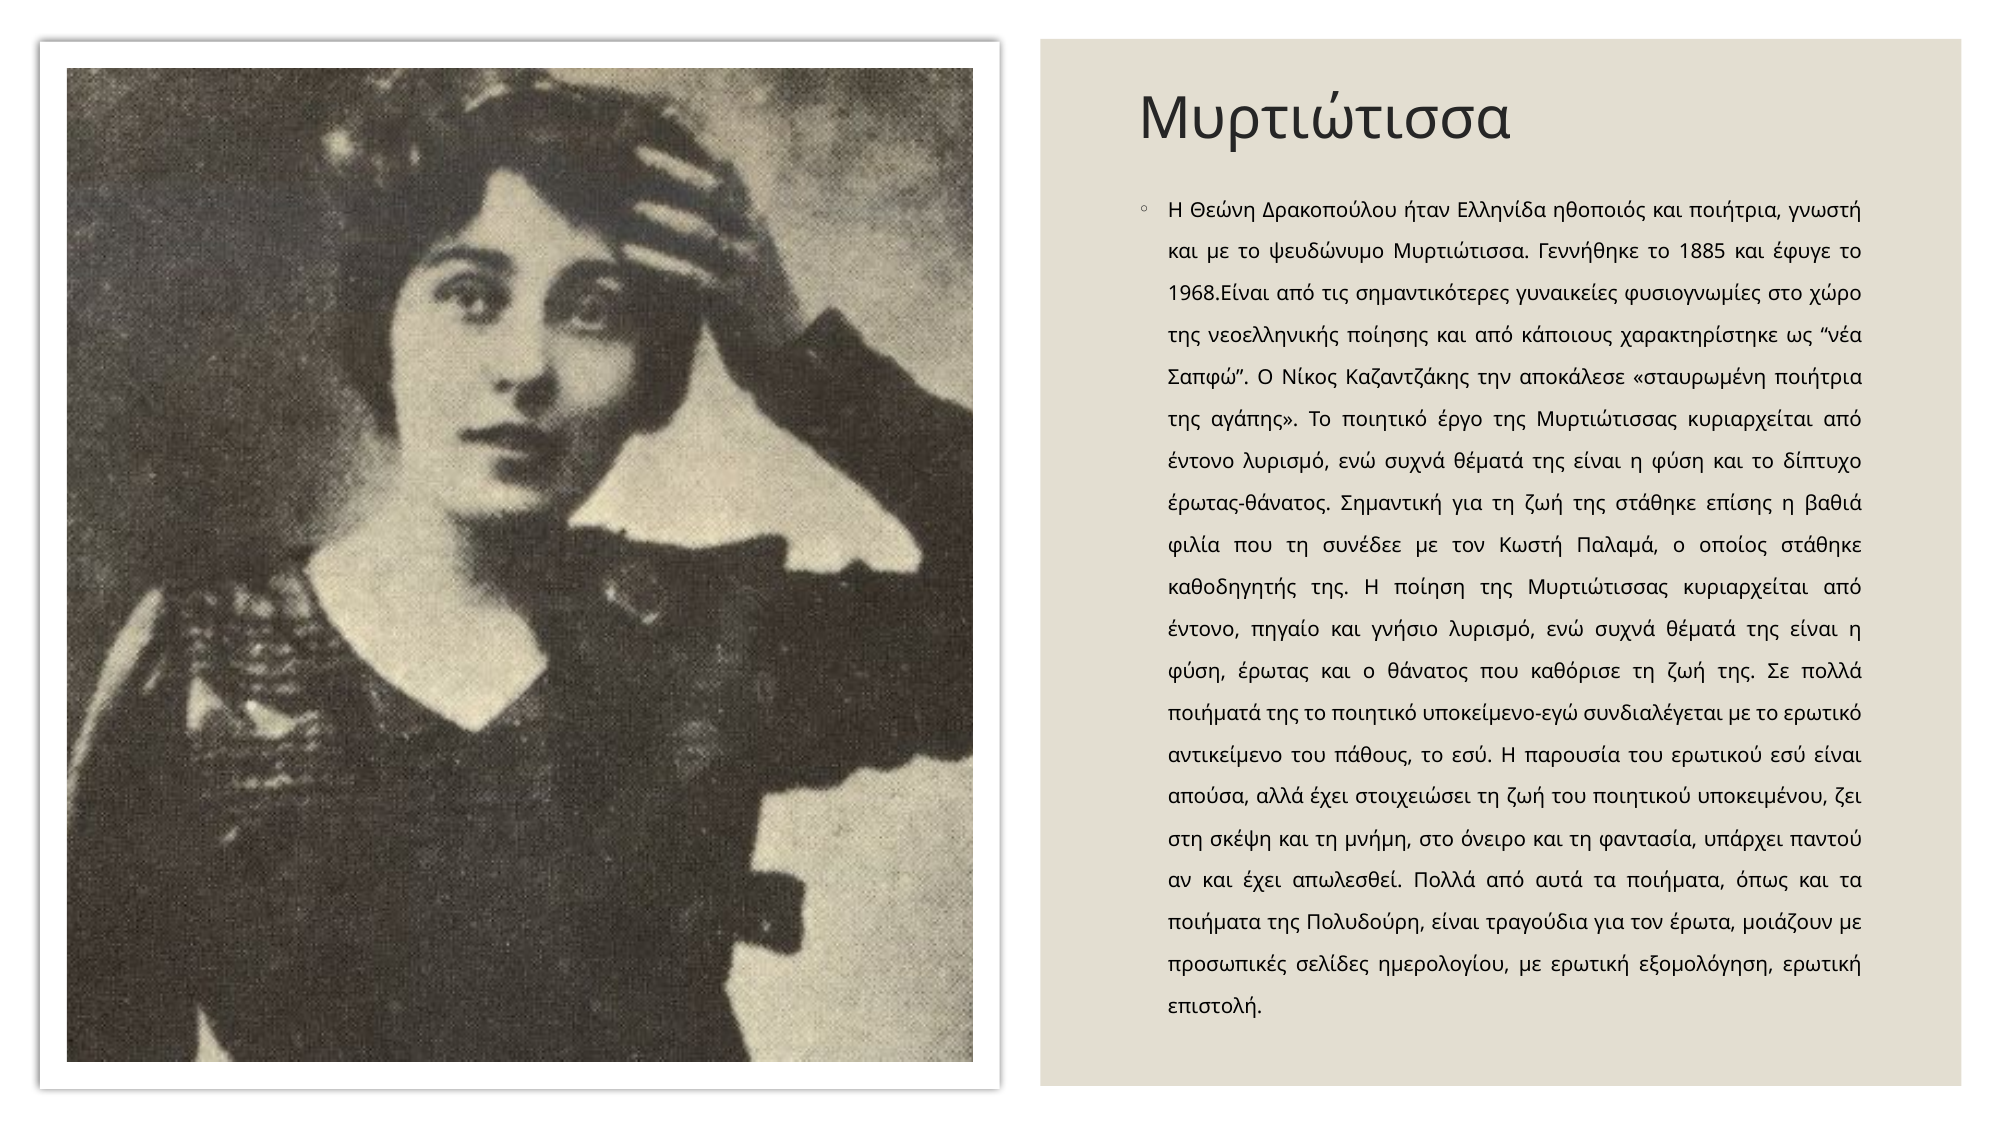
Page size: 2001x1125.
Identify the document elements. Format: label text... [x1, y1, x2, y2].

title Μυρτιώτισσα [1123, 41, 1878, 171]
picture [66, 68, 973, 1062]
text_box [0, 0, 1041, 1125]
text_box [39, 41, 1000, 1089]
list Η Θεώνη Δρακοπούλου ήταν Ελληνίδα ηθοποιός και ποιήτρια, γνωστή και με το ψευδώνυμο Μυρτιώτισσα. Γεννήθηκε το 1885 και έφυγε το 1968.Είναι από τις σημαντικότερες γυναικείες φυσιογνωμίες στο χώρο της νεοελληνικής ποίησης και από κάποιους χαρακτηρίστηκε ως “νέα Σαπφώ”. Ο Νίκος Καζαντζάκης την αποκάλεσε «σταυρωμένη ποιήτρια της αγάπης». Το ποιητικό έργο της Μυρτιώτισσας κυριαρχείται από έντονο λυρισμό, ενώ συχνά θέματά της είναι η φύση και το δίπτυχο έρωτας-θάνατος. Σημαντική για τη ζωή της στάθηκε επίσης η βαθιά φιλία που τη συνέδεε με τον Κωστή Παλαμά, ο οποίος στάθηκε καθοδηγητής της. Η ποίηση της Μυρτιώτισσας κυριαρχείται από έντονο, πηγαίο και γνήσιο λυρισμό, ενώ συχνά θέματά της είναι η φύση, έρωτας και ο θάνατος που καθόρισε τη ζωή της. Σε πολλά ποιήματά της το ποιητικό υποκείμενο-εγώ συνδιαλέγεται με το ερωτικό αντικείμενο του πάθους, το εσύ. Η παρουσία του ερωτικού εσύ είναι απούσα, αλλά έχει στοιχειώσει τη ζωή του ποιητικού υποκειμένου, ζει στη σκέψη και τη μνήμη, στο όνειρο και τη φαντασία, υπάρχει παντού αν και έχει απωλεσθεί. Πολλά από αυτά τα ποιήματα, όπως και τα ποιήματα της Πολυδούρη, είναι τραγούδια για τον έρωτα, μοιάζουν με προσωπικές σελίδες ημερολογίου, με ερωτική εξομολόγηση, ερωτική επιστολή. [1123, 171, 1878, 1062]
